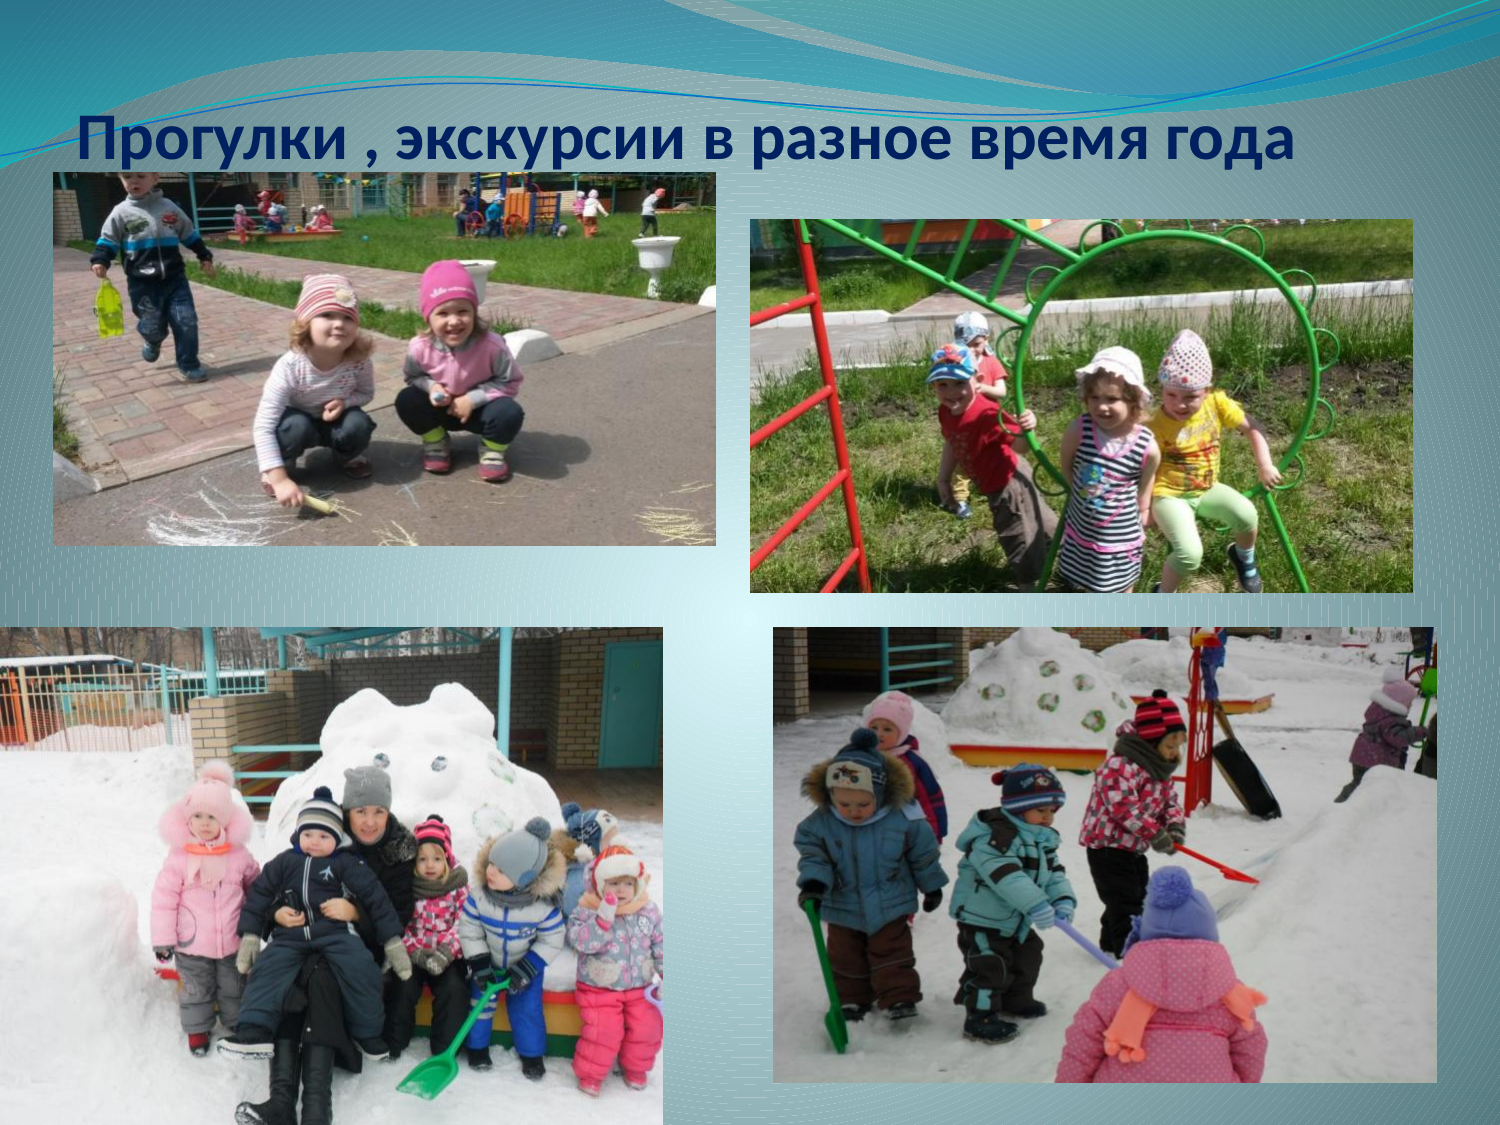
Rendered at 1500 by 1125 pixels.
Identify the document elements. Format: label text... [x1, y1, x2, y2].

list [749, 219, 1413, 593]
picture [773, 627, 1437, 1083]
title Прогулки , экскурсии в разное время года [76, 42, 1425, 173]
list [52, 172, 716, 546]
picture [0, 627, 663, 1125]
